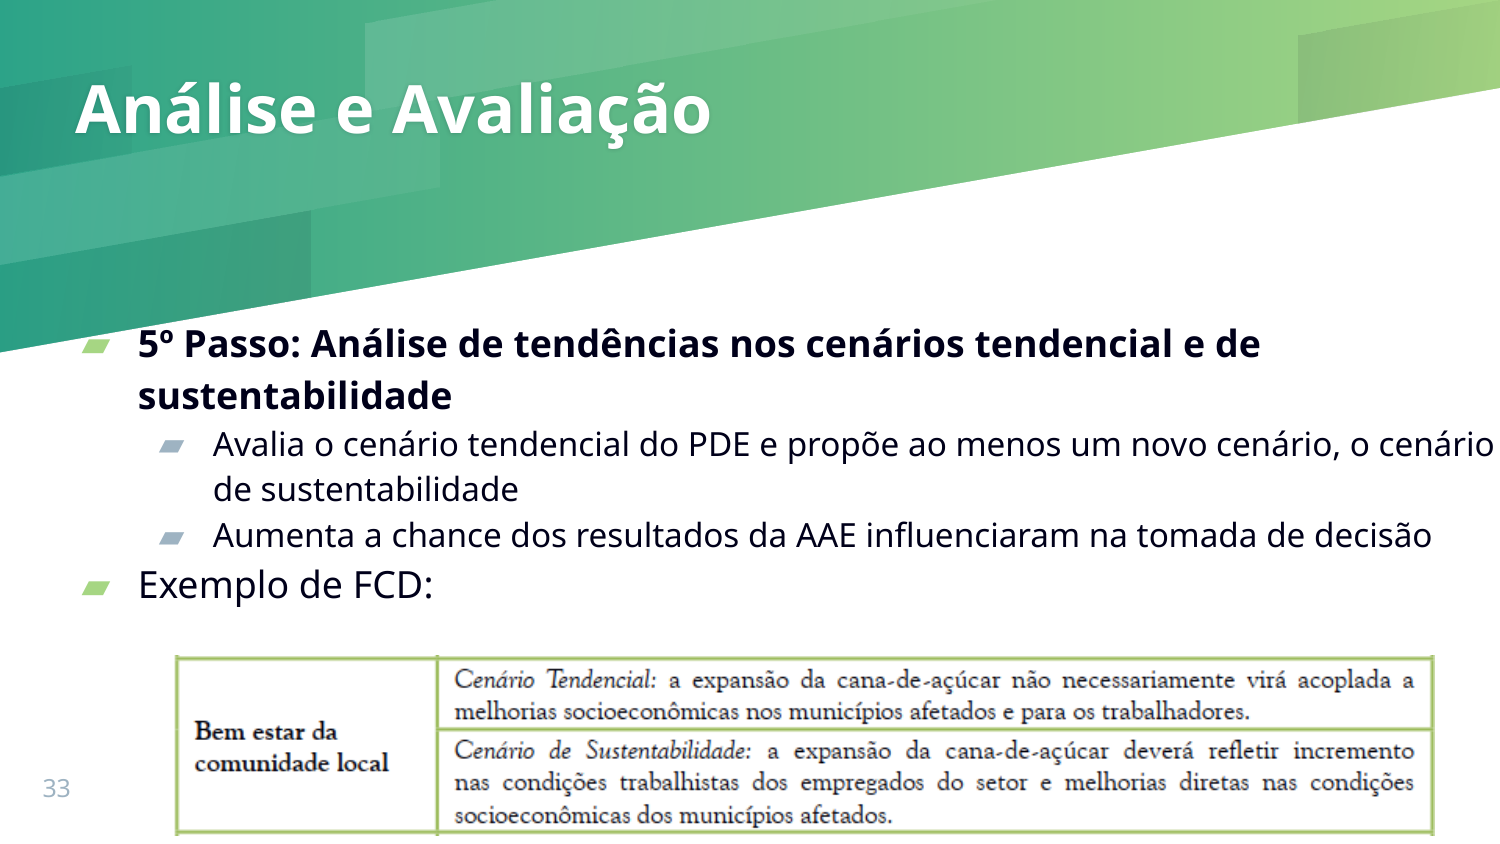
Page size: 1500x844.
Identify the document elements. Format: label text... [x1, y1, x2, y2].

title Análise e Avaliação [75, 105, 730, 263]
list 5º Passo: Análise de tendências nos cenários tendencial e de sustentabilidade Avalia o cenário tendencial do PDE e propõe ao menos um novo cenário, o cenário de sustentabilidade Aumenta a chance dos resultados da AAE influenciaram na tomada de decisão Exemplo de FCD: [63, 313, 1500, 844]
slide_number ‹#› [42, 766, 122, 807]
picture [172, 655, 1436, 836]
